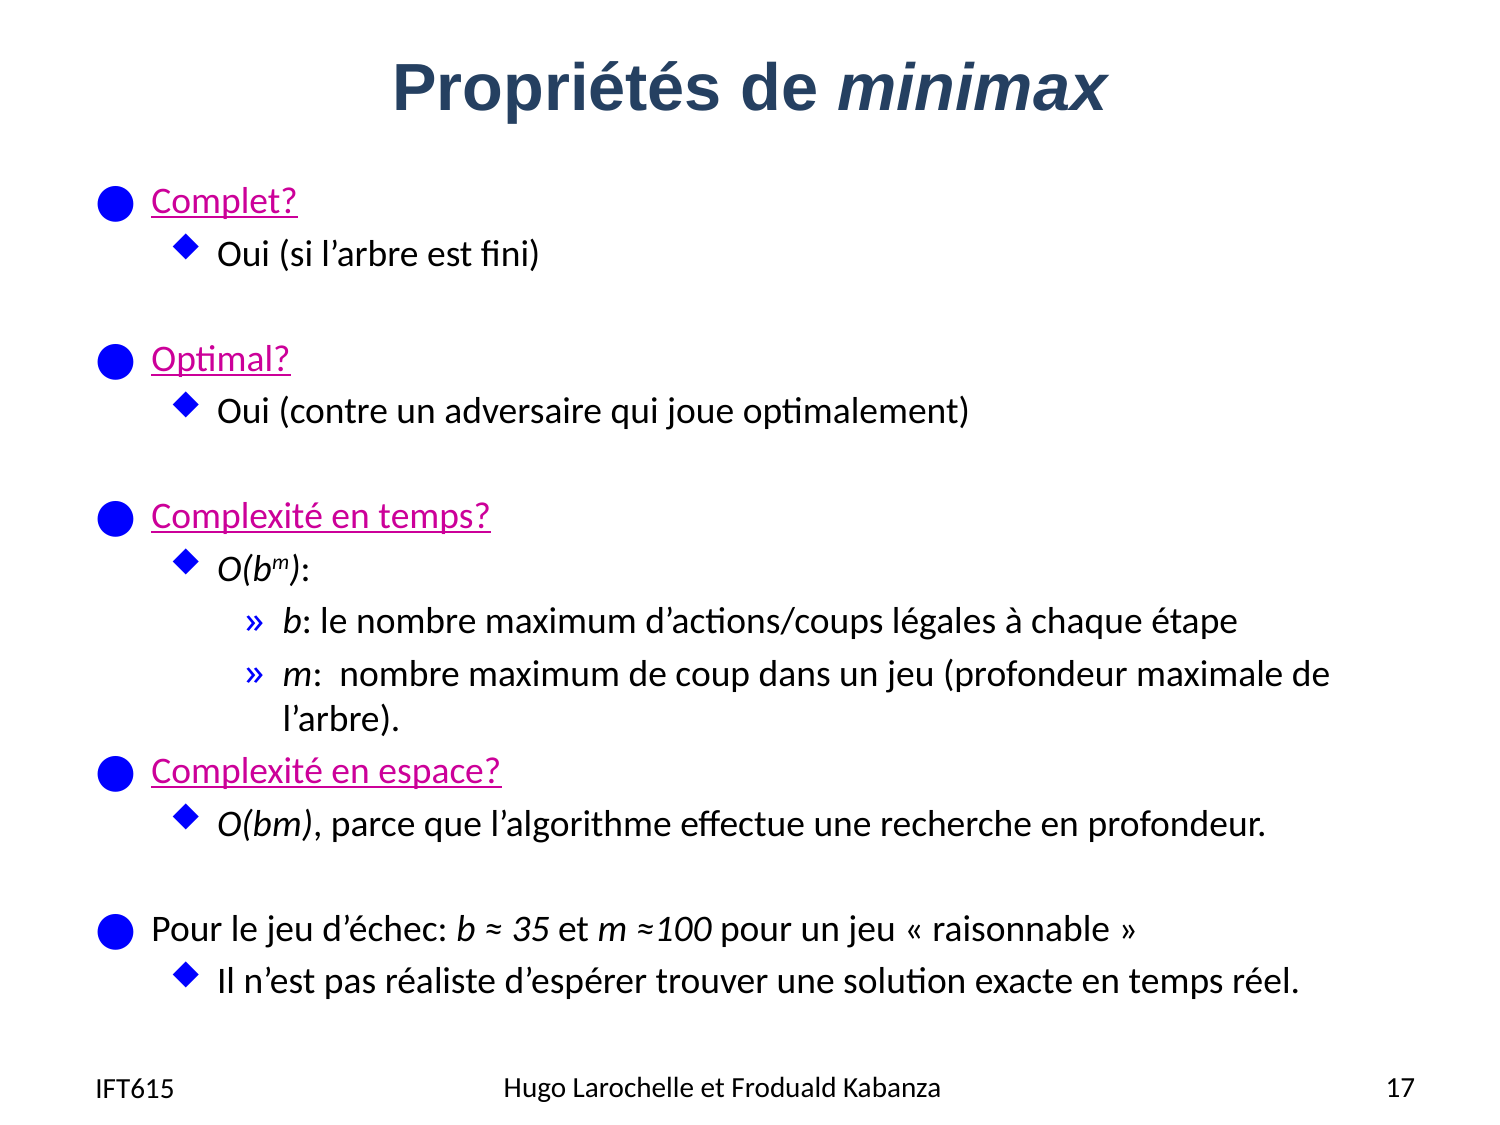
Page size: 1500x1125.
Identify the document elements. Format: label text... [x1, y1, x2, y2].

slide_number Hugo Larochelle et Froduald Kabanza [488, 1062, 1012, 1110]
title Propriétés de minimax [75, 36, 1425, 130]
slide_number 17 [1360, 1056, 1431, 1117]
list Complet? Oui (si l’arbre est fini) Optimal? Oui (contre un adversaire qui joue optimalement) Complexité en temps? O(bm): b: le nombre maximum d’actions/coups légales à chaque étape m: nombre maximum de coup dans un jeu (profondeur maximale de l’arbre). Complexité en espace? O(bm), parce que l’algorithme effectue une recherche en profondeur. Pour le jeu d’échec: b ≈ 35 et m ≈100 pour un jeu « raisonnable » Il n’est pas réaliste d’espérer trouver une solution exacte en temps réel. [80, 168, 1425, 1044]
footer IFT615 [69, 1063, 201, 1111]
